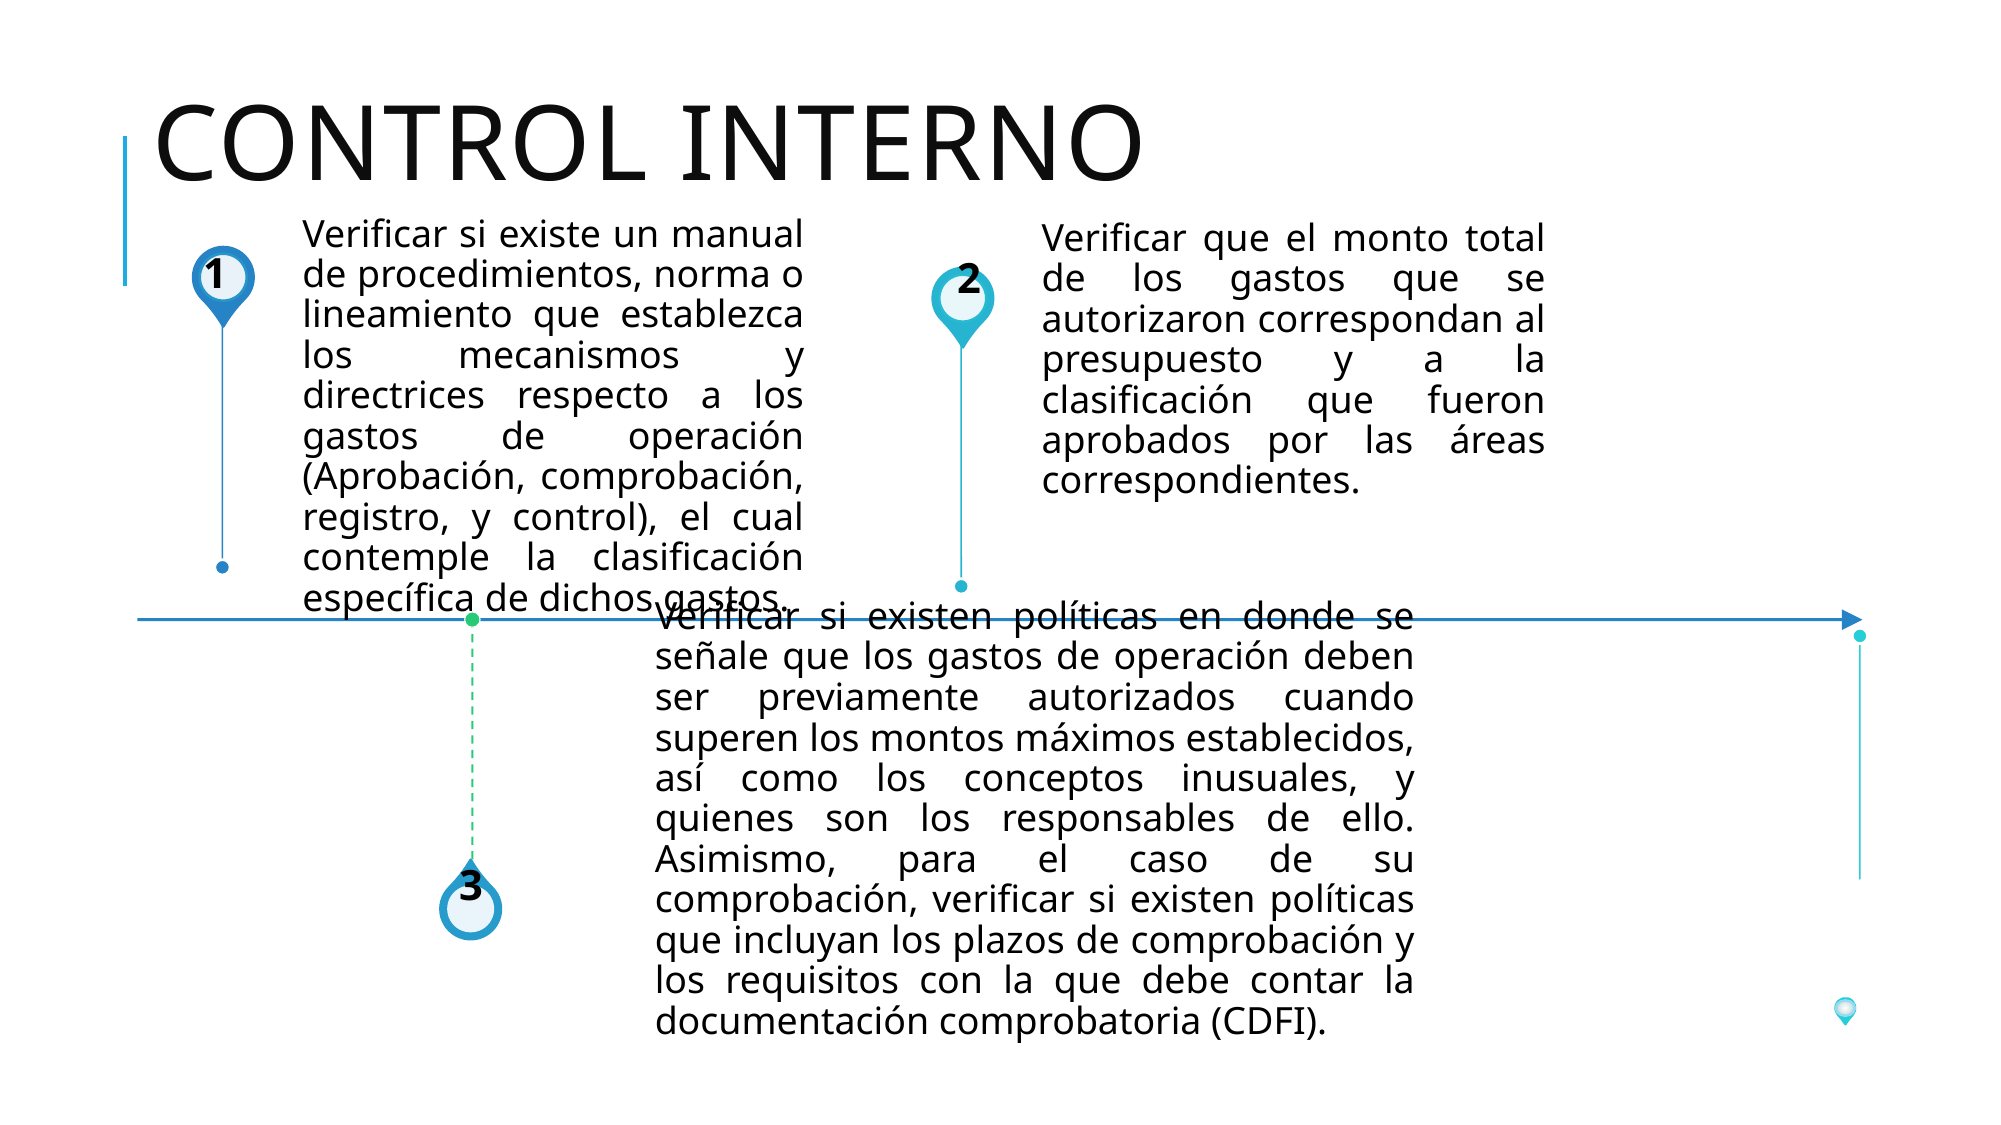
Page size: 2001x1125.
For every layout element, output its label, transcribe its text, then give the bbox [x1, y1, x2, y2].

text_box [957, 272, 1156, 332]
title CONTROL INTERNO [138, 41, 1862, 206]
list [137, 208, 1863, 1031]
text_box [459, 880, 601, 940]
